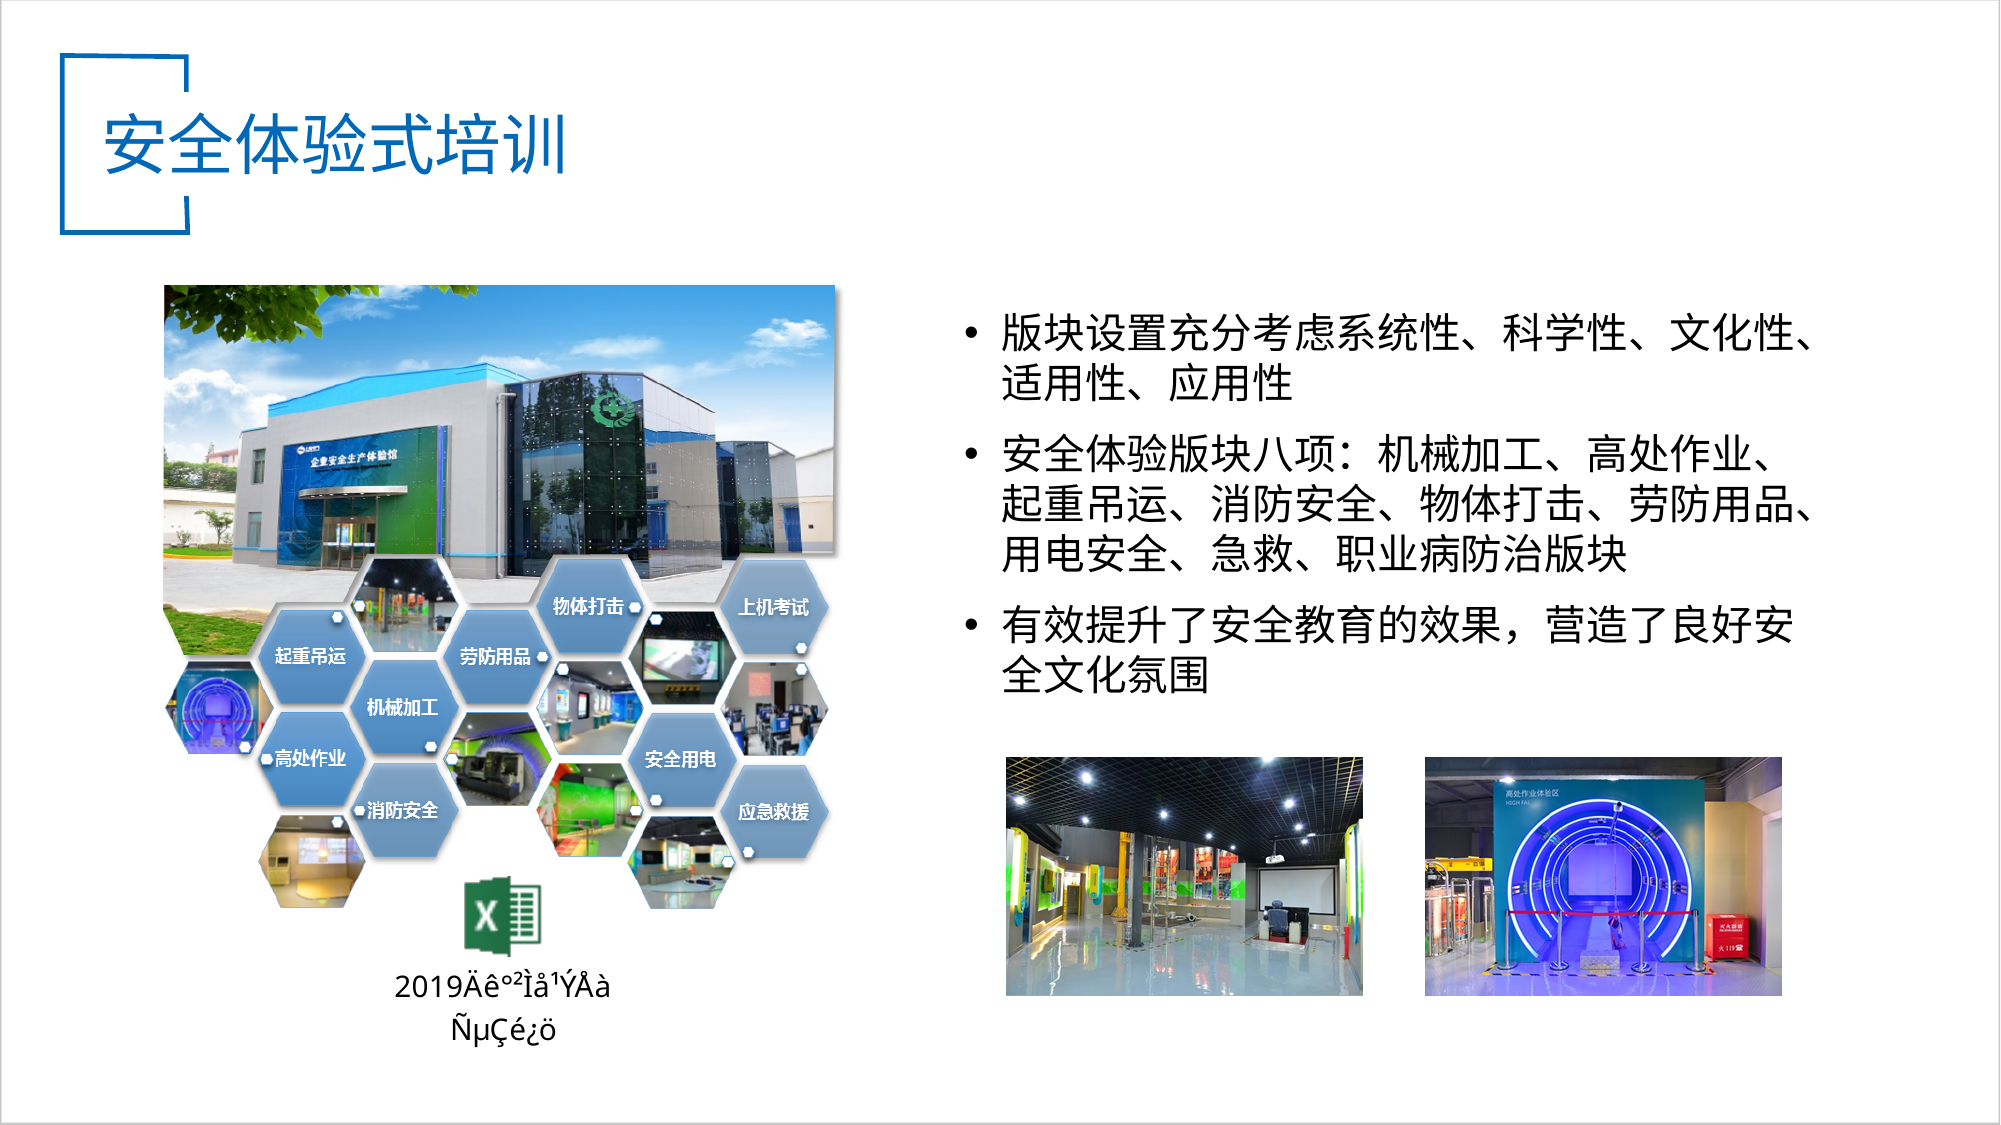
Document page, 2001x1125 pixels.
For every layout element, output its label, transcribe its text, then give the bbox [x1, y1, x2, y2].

text_box [61, 54, 189, 234]
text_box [384, 876, 623, 1093]
picture [0, 0, 2001, 1125]
list 版块设置充分考虑系统性、科学性、文化性、适用性、应用性 安全体验版块八项：机械加工、高处作业、起重吊运、消防安全、物体打击、劳防用品、用电安全、急救、职业病防治版块 有效提升了安全教育的效果，营造了良好安全文化氛围 [948, 299, 1840, 759]
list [159, 281, 847, 996]
text_box 安全体验式培训 [187, 95, 659, 191]
